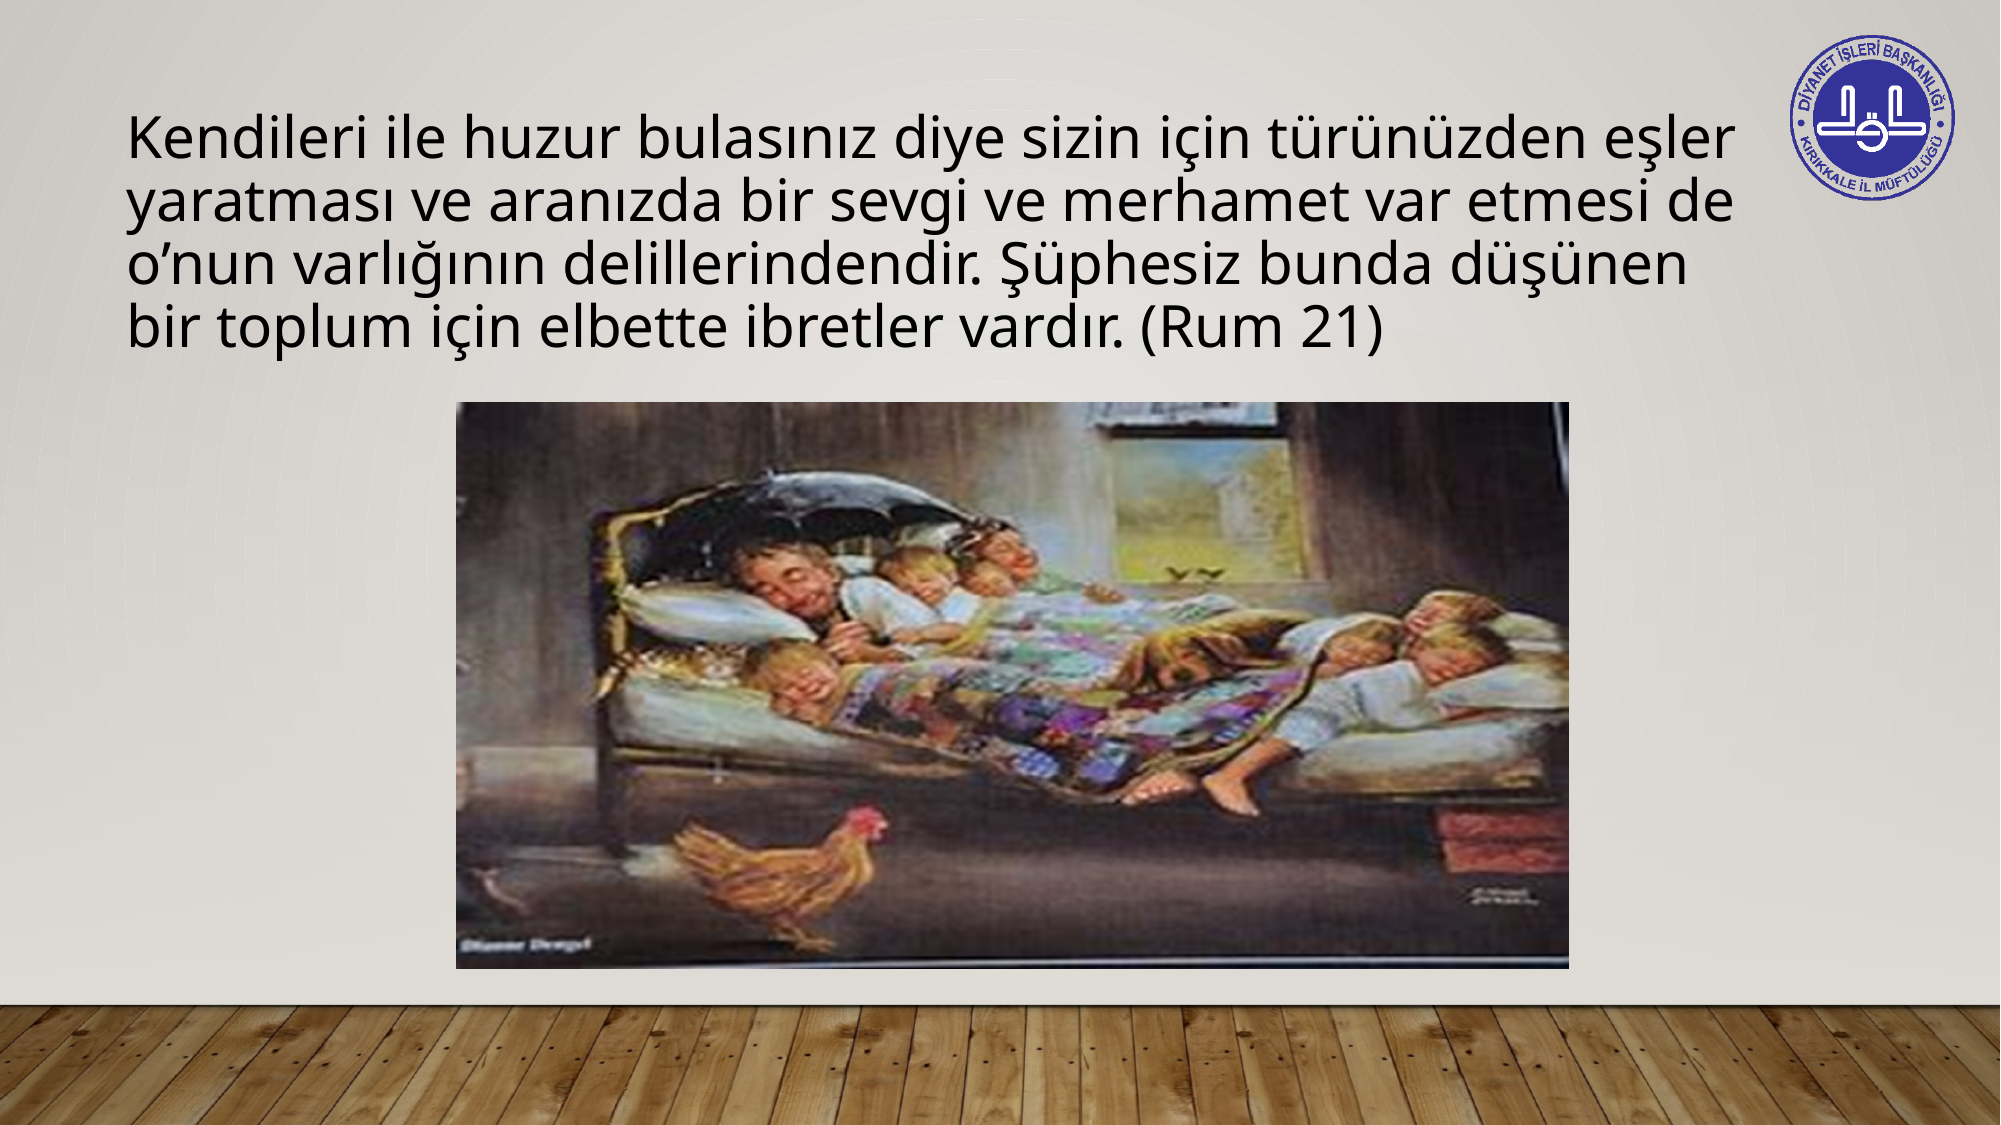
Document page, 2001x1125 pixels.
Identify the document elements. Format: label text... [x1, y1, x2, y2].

title Kendileri ile huzur bulasınız diye sizin için türünüzden eşler yaratması ve aranızda bir sevgi ve merhamet var etmesi de o’nun varlığının delillerindendir. Şüphesiz bunda düşünen bir toplum için elbette ibretler vardır. (Rum 21) [111, 100, 1772, 536]
picture [0, 1005, 2000, 1125]
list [456, 402, 1569, 969]
picture [1775, 29, 1962, 207]
